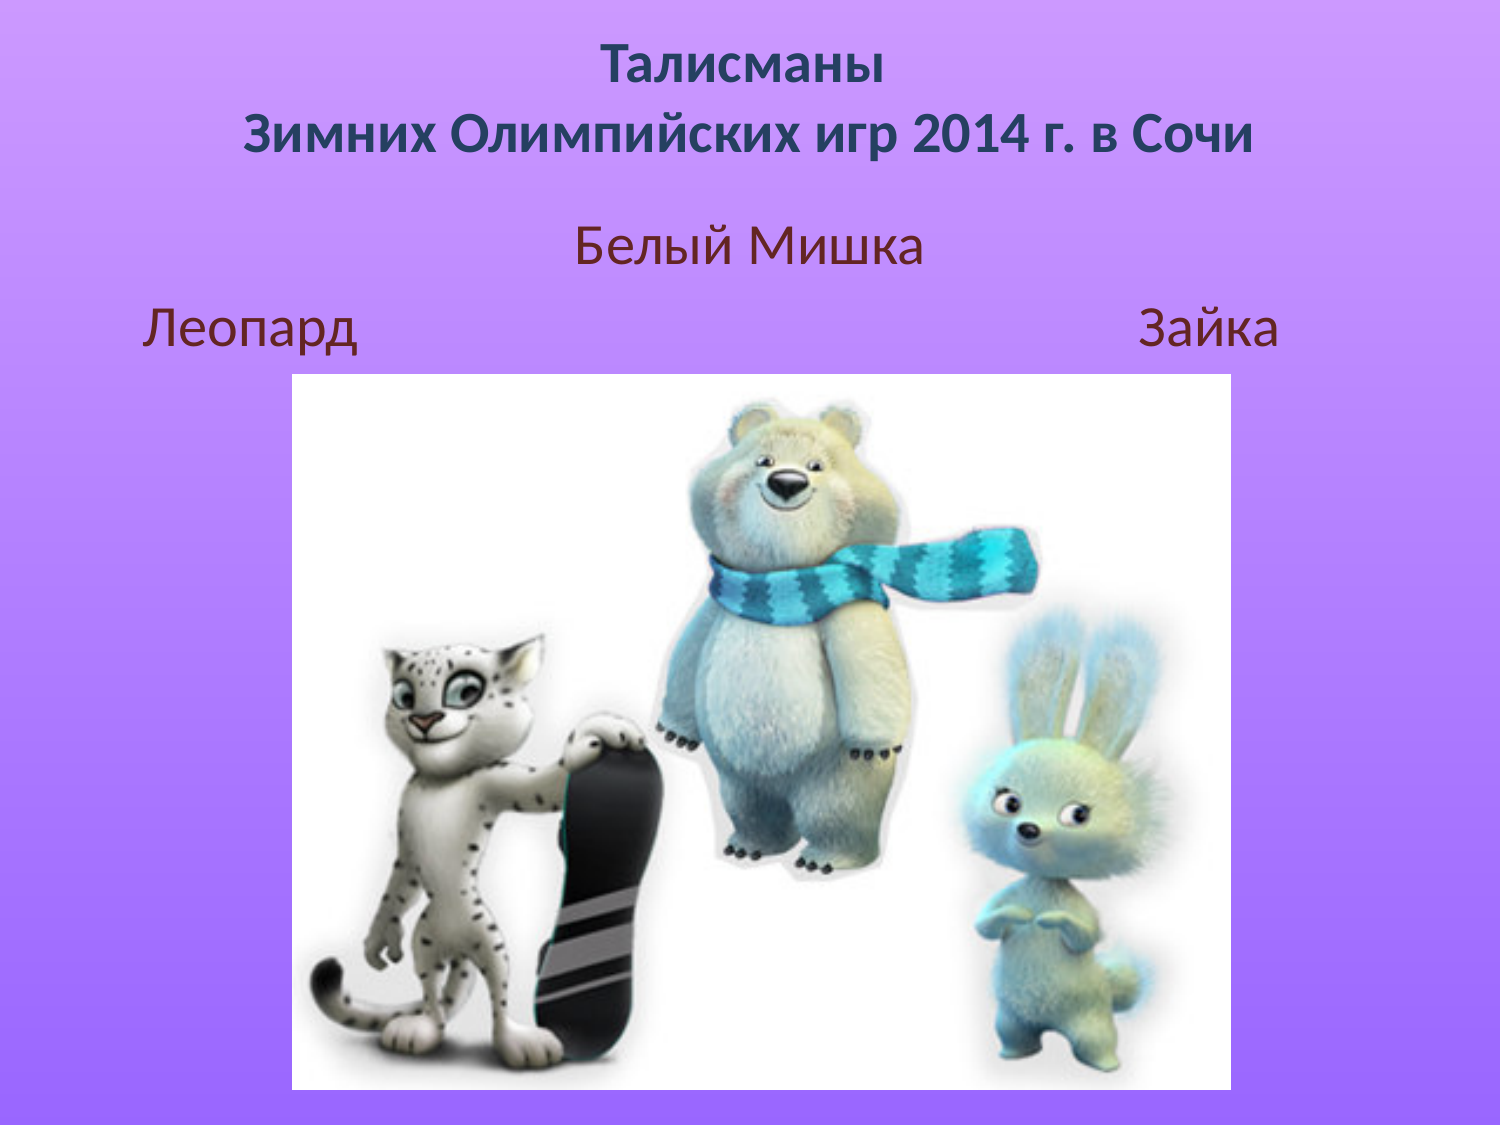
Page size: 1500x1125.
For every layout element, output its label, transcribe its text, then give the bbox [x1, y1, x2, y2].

title Талисманы Зимних Олимпийских игр 2014 г. в Сочи [75, 0, 1425, 188]
picture [292, 374, 1231, 1091]
list Белый Мишка Леопард Зайка [75, 199, 1425, 1005]
